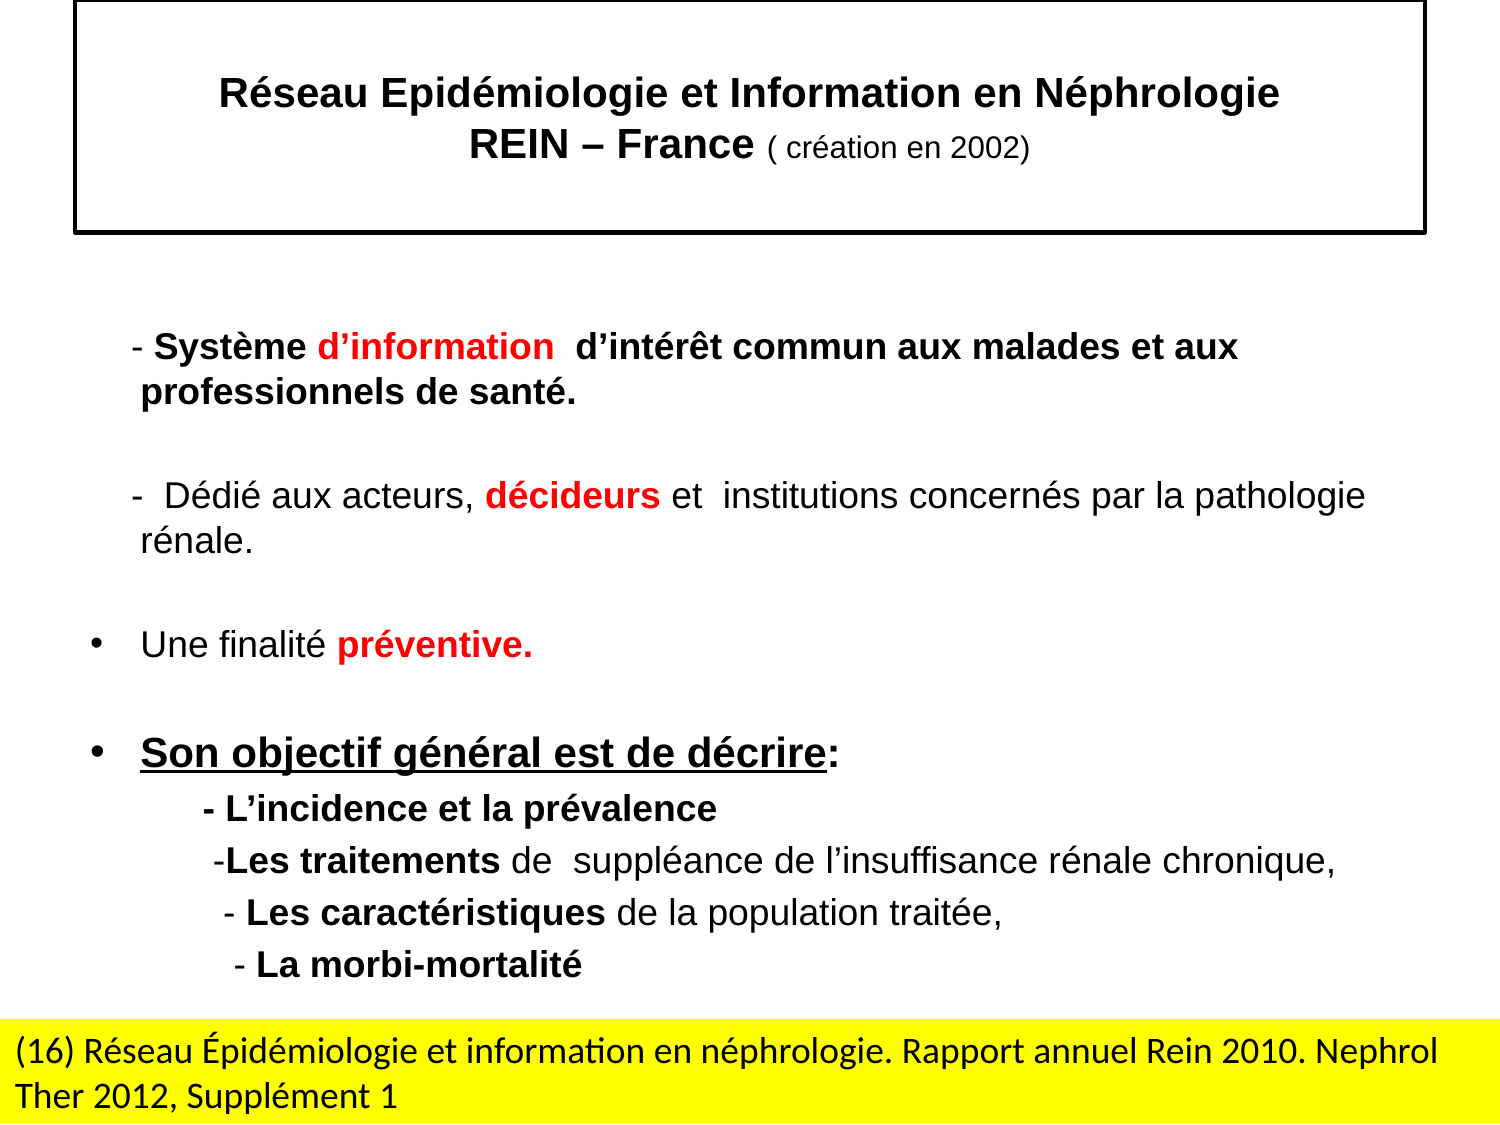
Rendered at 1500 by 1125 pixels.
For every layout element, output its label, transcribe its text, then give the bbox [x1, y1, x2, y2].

title Réseau Epidémiologie et Information en Néphrologie REIN – France ( création en 2002) [73, 0, 1427, 235]
text_box (16) Réseau Épidémiologie et information en néphrologie. Rapport annuel Rein 2010. Nephrol Ther 2012, Supplément 1 [0, 1018, 1500, 1124]
list - Système d’information d’intérêt commun aux malades et aux professionnels de santé. - Dédié aux acteurs, décideurs et institutions concernés par la pathologie rénale. Une finalité préventive. Son objectif général est de décrire: - L’incidence et la prévalence -Les traitements de suppléance de l’insuffisance rénale chronique, - Les caractéristiques de la population traitée, - La morbi-mortalité [75, 262, 1425, 1005]
